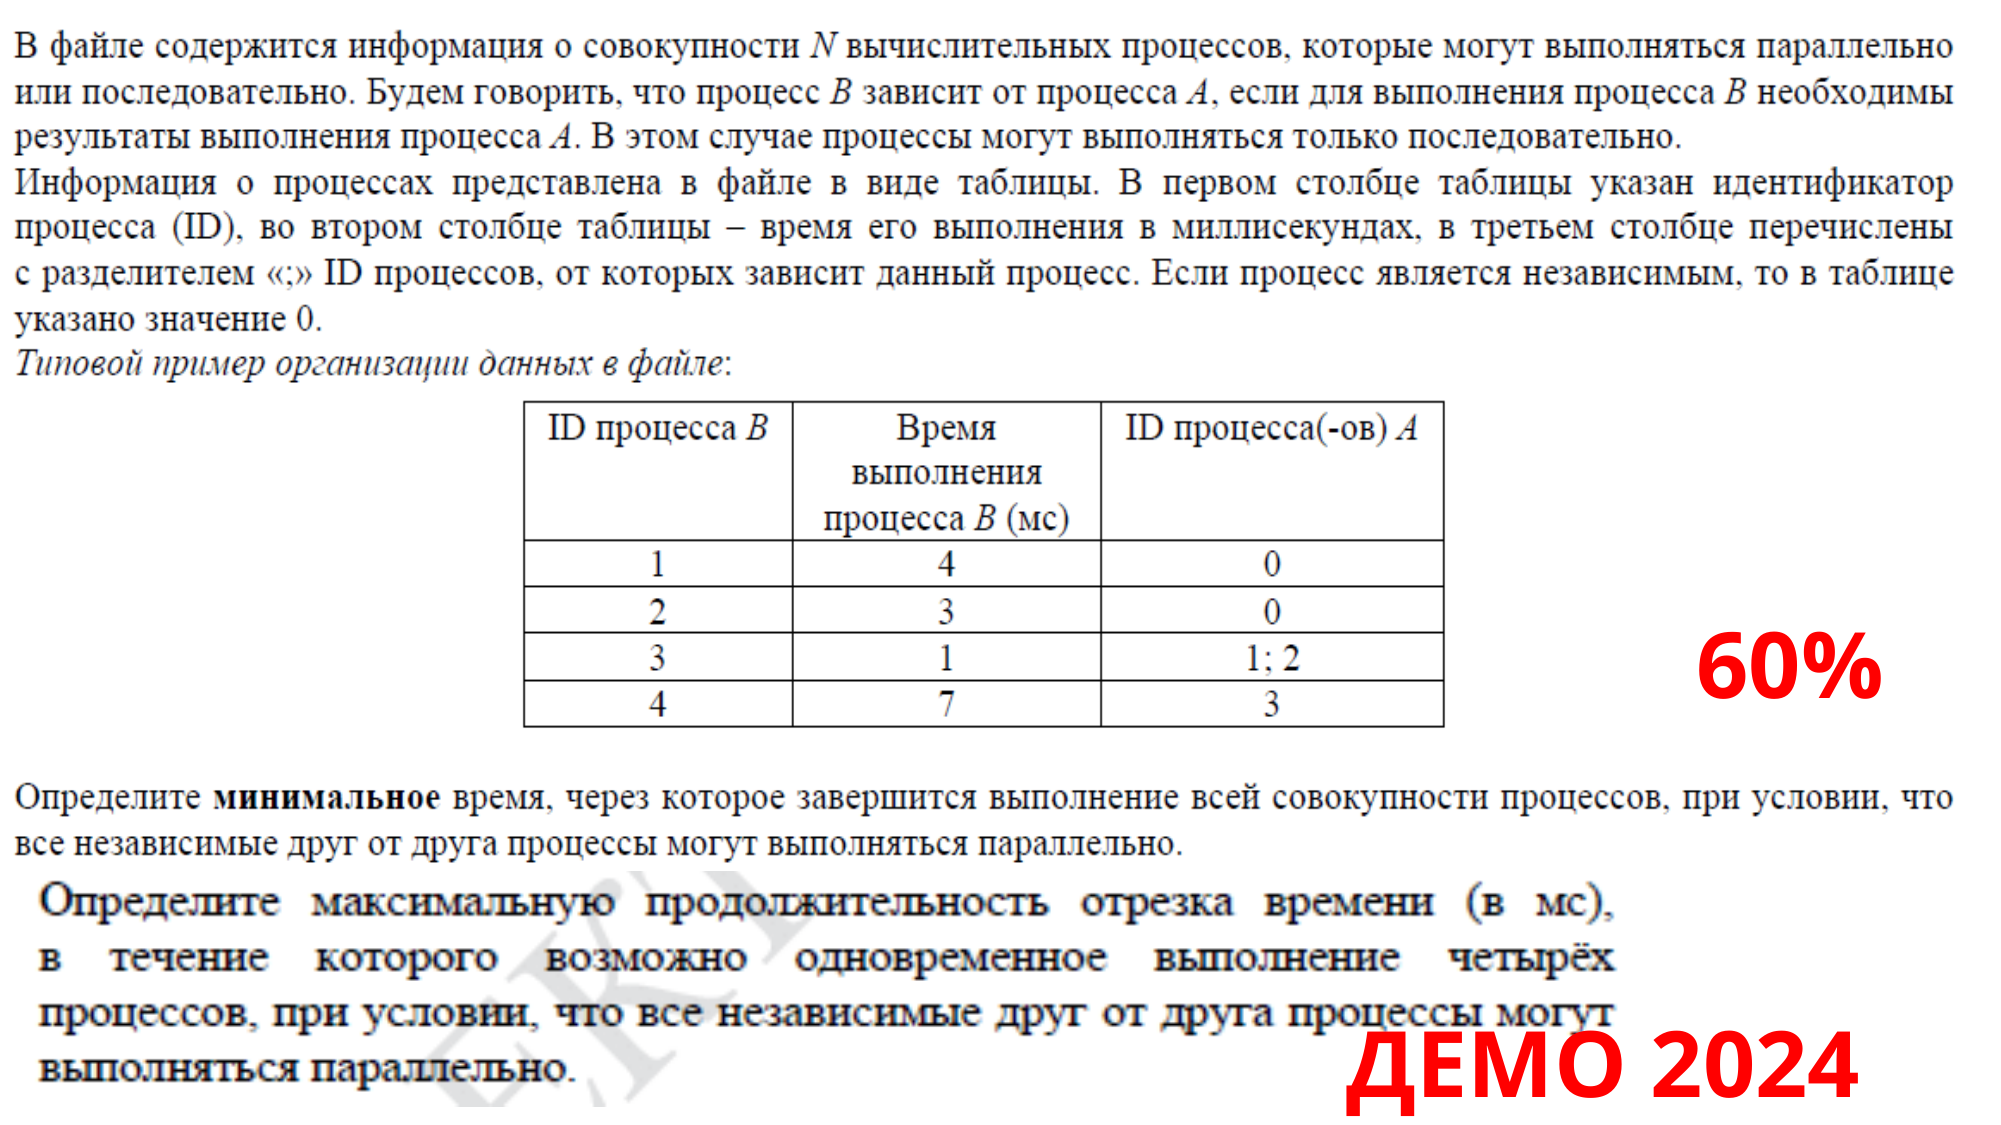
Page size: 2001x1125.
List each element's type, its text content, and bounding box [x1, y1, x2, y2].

picture [0, 0, 1979, 1107]
text_box ДЕМО 2024 [1331, 998, 1979, 1124]
